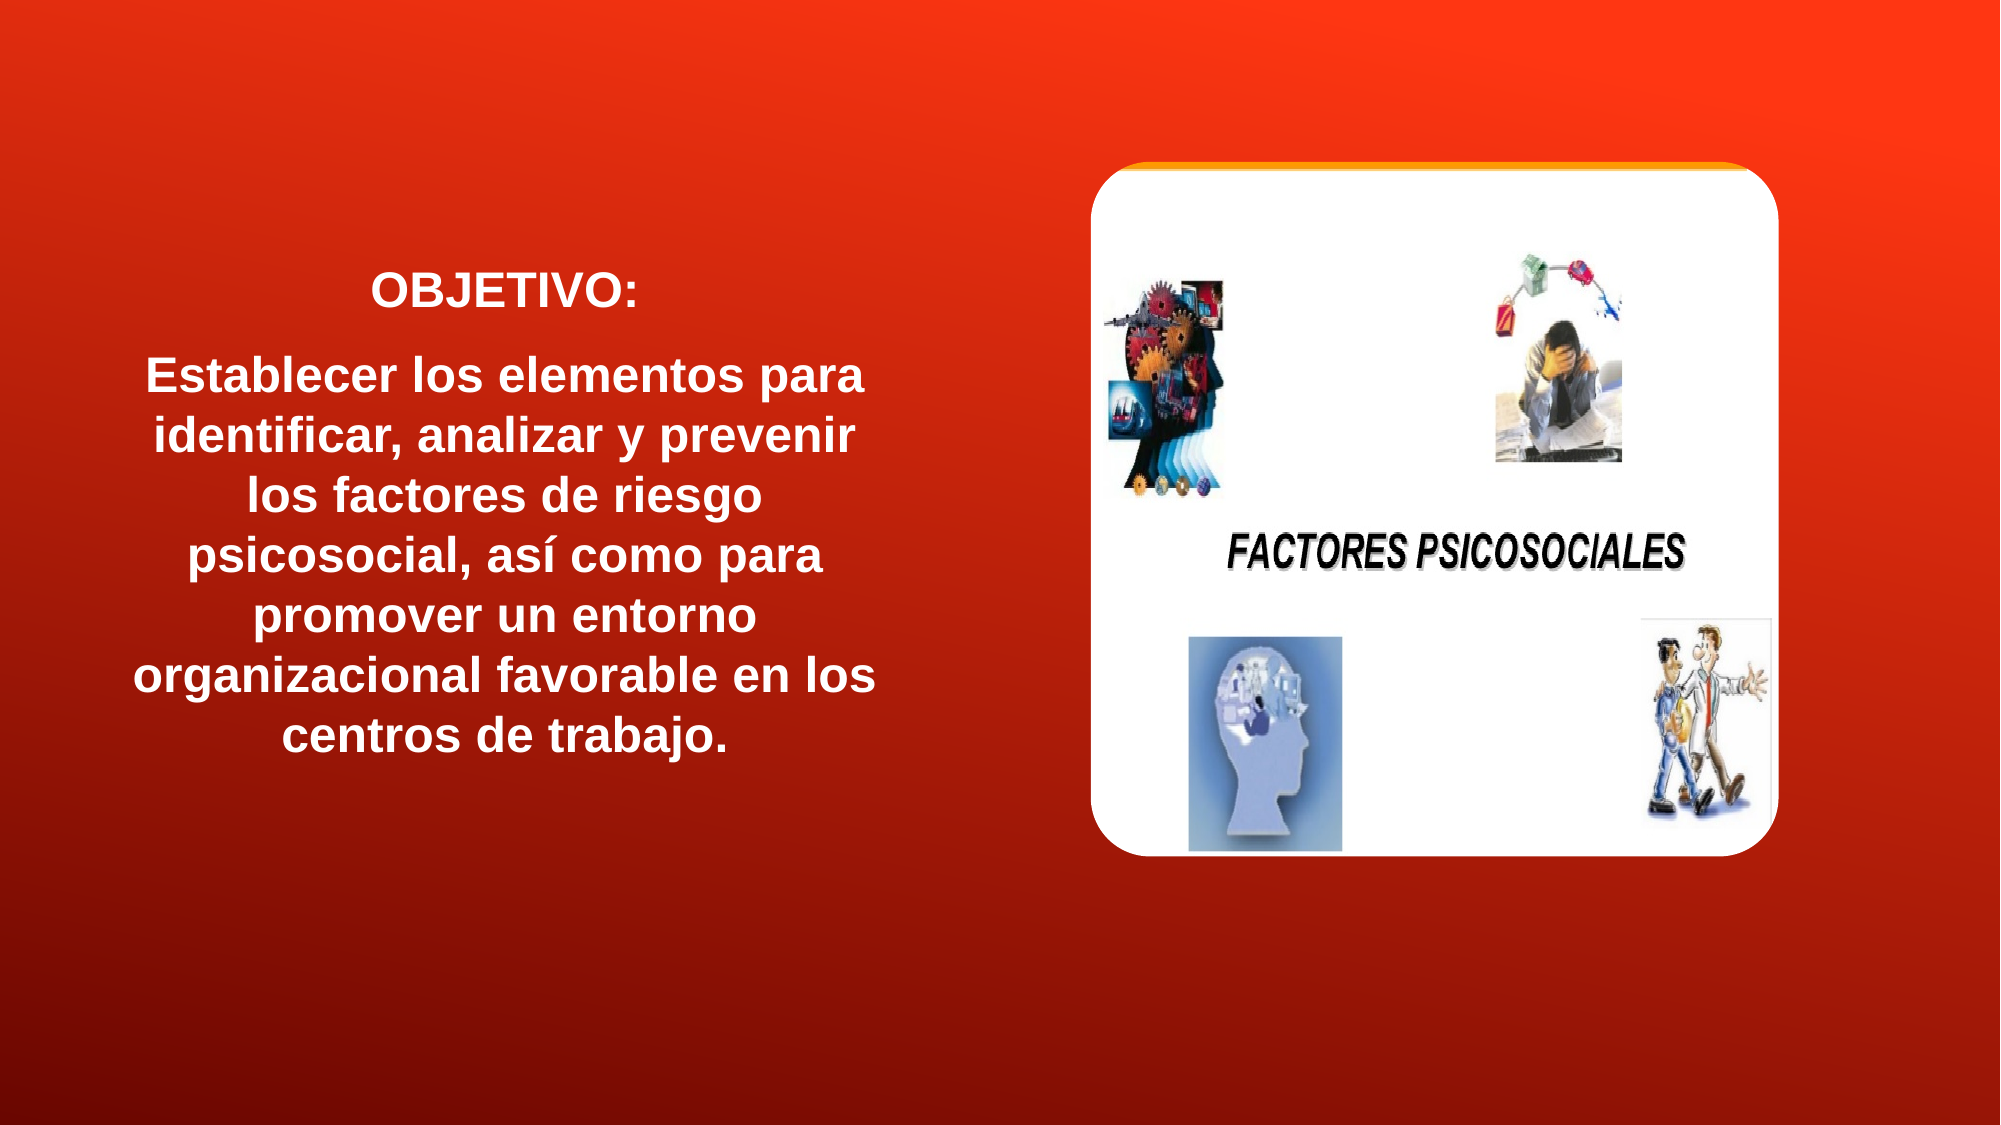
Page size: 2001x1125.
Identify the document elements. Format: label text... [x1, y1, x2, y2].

picture [1090, 161, 1779, 857]
text_box OBJETIVO: Establecer los elementos para identificar, analizar y prevenir los factores de riesgo psicosocial, así como para promover un entorno organizacional favorable en los centros de trabajo. [105, 250, 905, 842]
